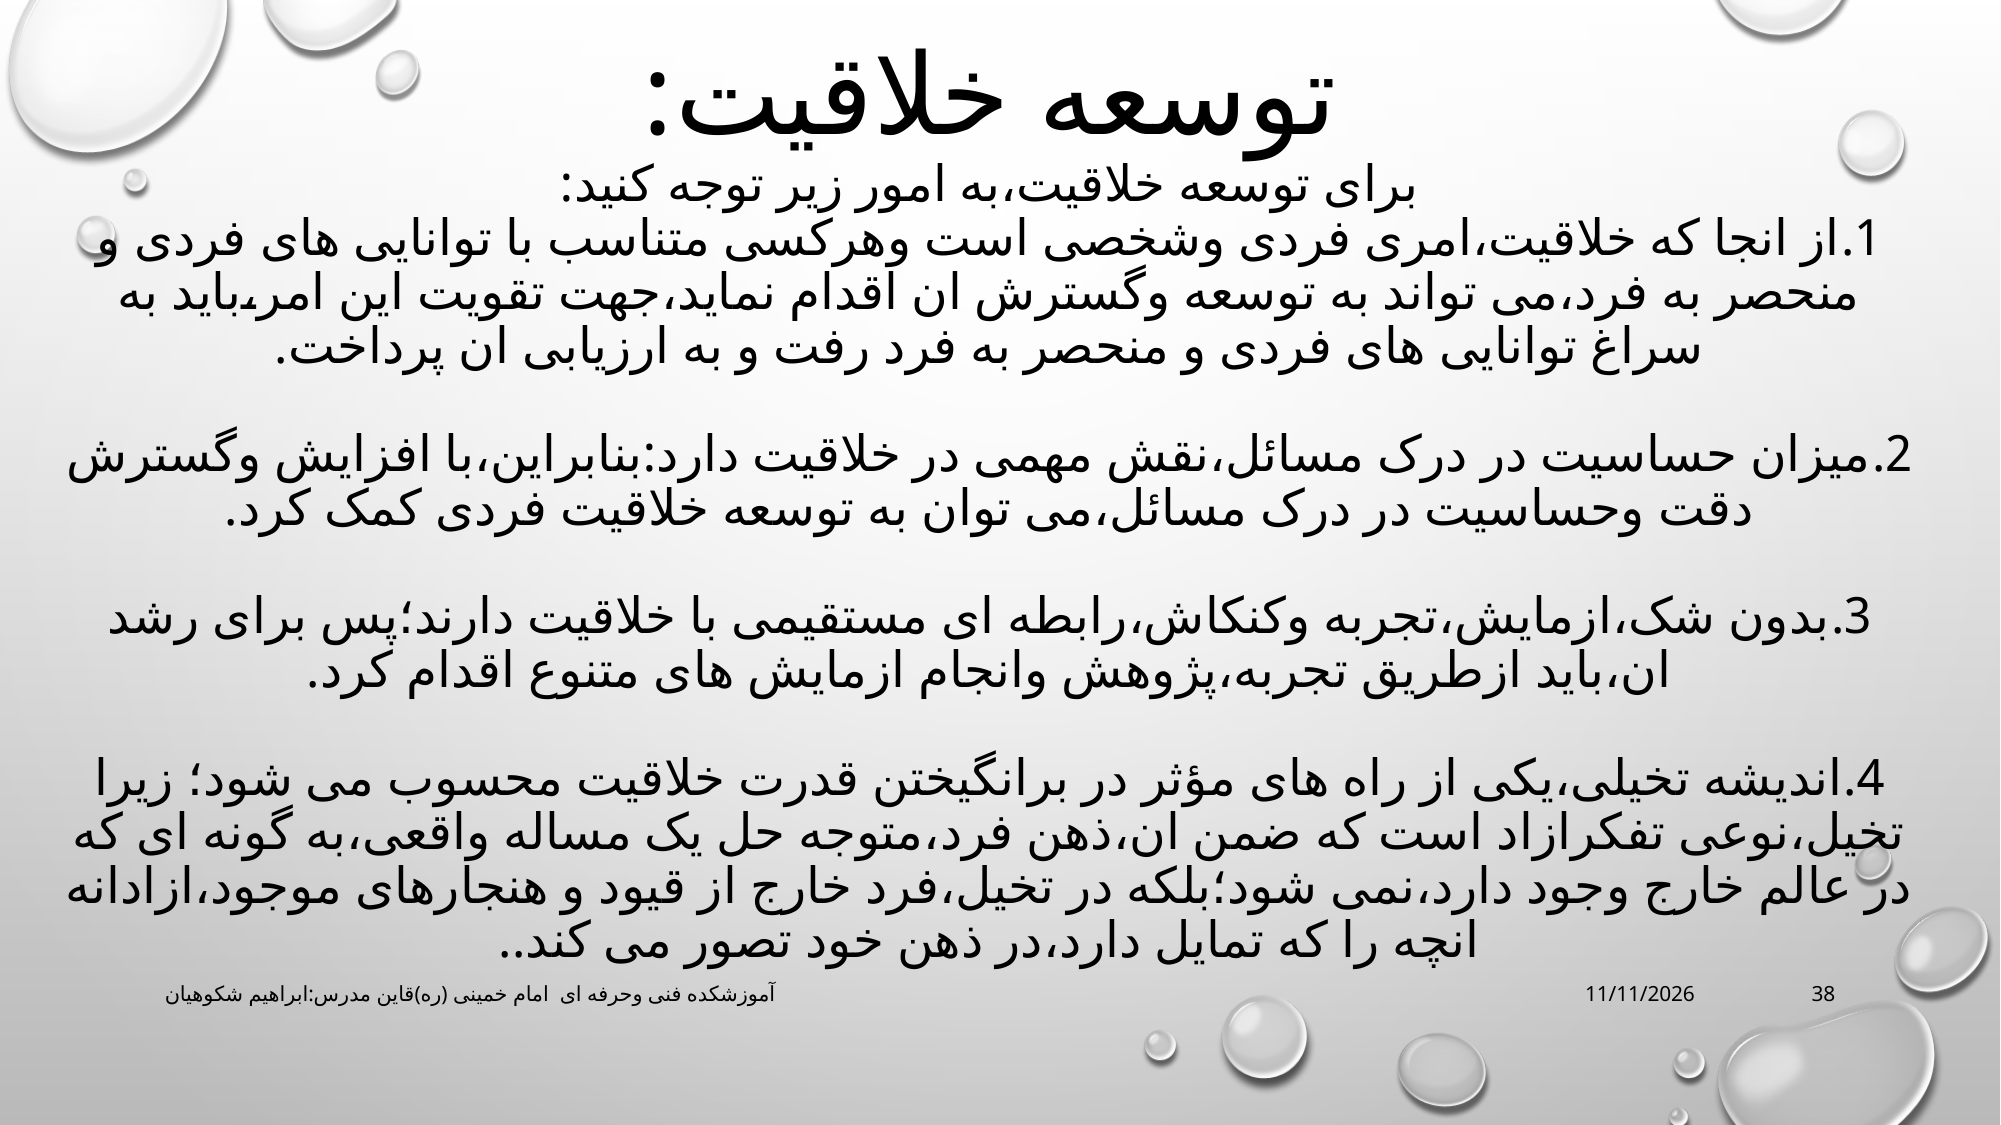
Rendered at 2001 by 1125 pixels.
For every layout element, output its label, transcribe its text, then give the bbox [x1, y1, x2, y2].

slide_number 38 [1724, 965, 1851, 1025]
footer آموزشکده فنی وحرفه ای امام خمینی (ره)قاین مدرس:ابراهیم شکوهیان [149, 965, 1245, 1025]
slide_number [1259, 965, 1710, 1025]
title توسعه خلاقیت: برای توسعه خلاقیت،به امور زیر توجه کنید: 1.از انجا که خلاقیت،امری فردی وشخصی است وهرکسی متناسب با توانایی های فردی و منحصر به فرد،می تواند به توسعه وگسترش ان اقدام نماید،جهت تقویت این امر،باید به سراغ توانایی های فردی و منحصر به فرد رفت و به ارزیابی ان پرداخت. 2.میزان حساسیت در درک مسائل،نقش مهمی در خلاقیت دارد:بنابراین،با افزایش وگسترش دقت وحساسیت در درک مسائل،می توان به توسعه خلاقیت فردی کمک کرد. 3.بدون شک،ازمایش،تجربه وکنکاش،رابطه ای مستقیمی با خلاقیت دارند؛پس برای رشد ان،باید ازطریق تجربه،پژوهش وانجام ازمایش های متنوع اقدام کرد. 4.اندیشه تخیلی،یکی از راه های مؤثر در برانگیختن قدرت خلاقیت محسوب می شود؛ زیرا تخیل،نوعی تفکرازاد است که ضمن ان،ذهن فرد،متوجه حل یک مساله واقعی،به گونه ای که در عالم خارج وجود دارد،نمی شود؛بلکه در تخیل،فرد خارج از قیود و هنجارهای موجود،ازادانه انچه را که تمایل دارد،در ذهن خود تصور می کند.. [44, 62, 1935, 943]
picture [0, 0, 2000, 1125]
